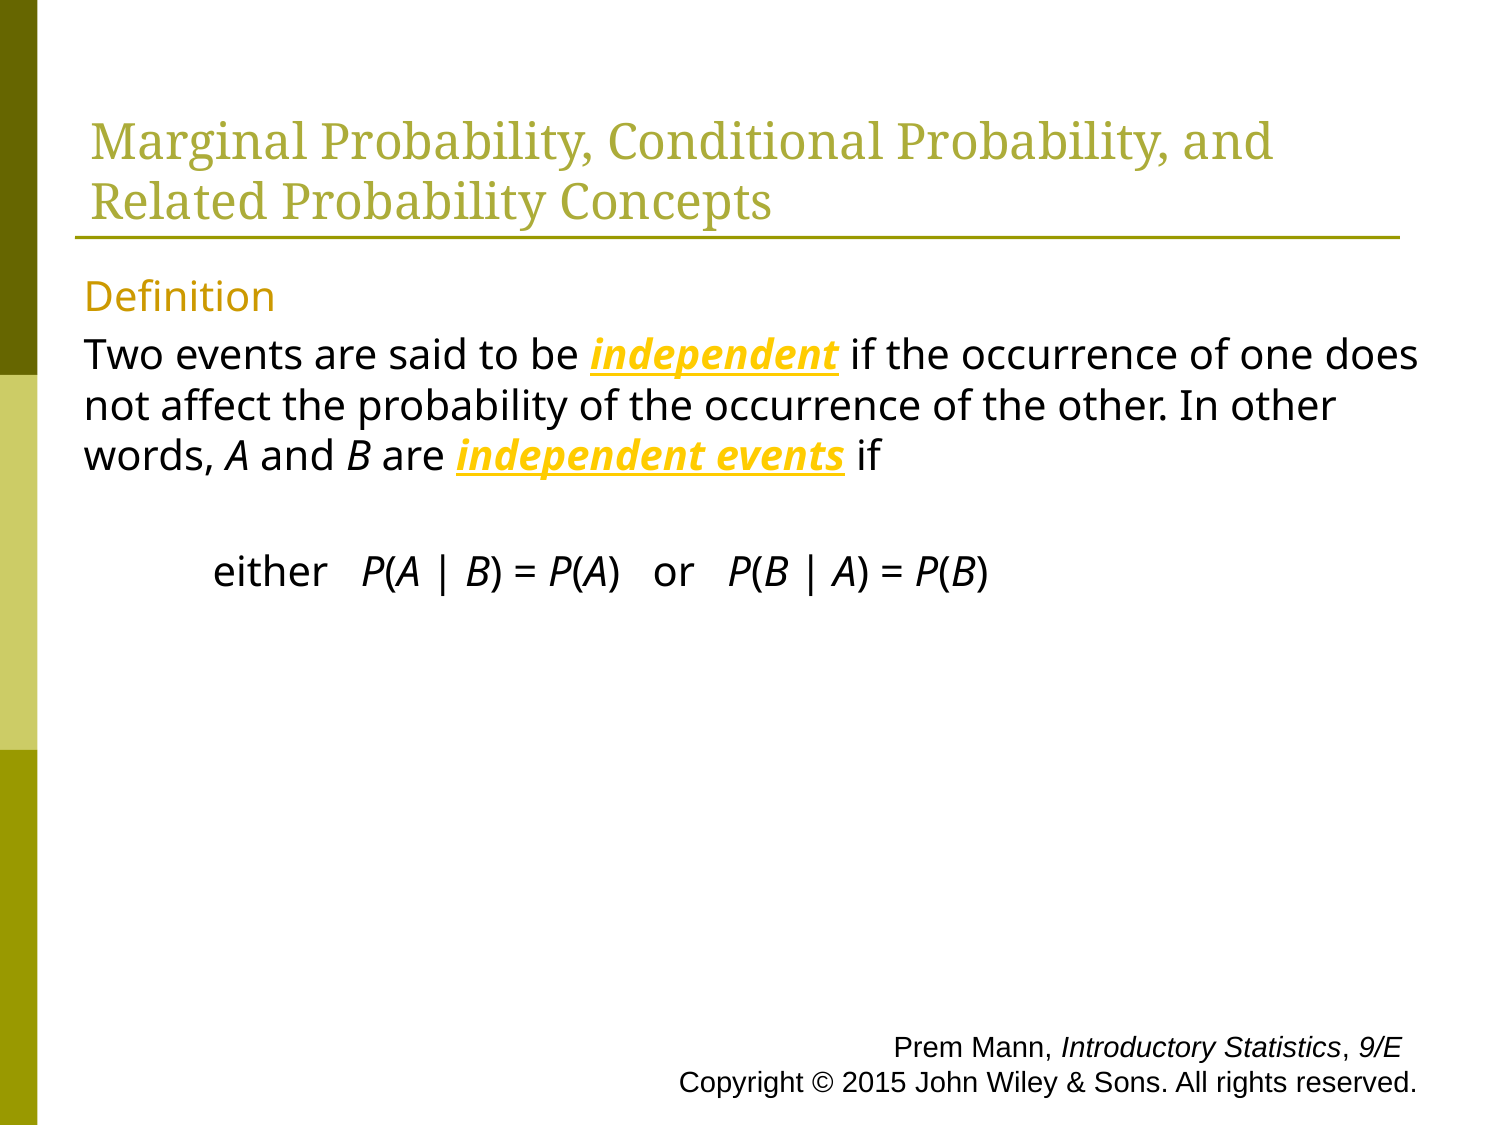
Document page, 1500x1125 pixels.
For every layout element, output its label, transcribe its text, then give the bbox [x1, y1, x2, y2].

list Definition Two events are said to be independent if the occurrence of one does not affect the probability of the occurrence of the other. In other words, A and B are independent events if either P(A | B) = P(A) or P(B | A) = P(B) [12, 262, 1447, 625]
text_box Prem Mann, Introductory Statistics, 9/E Copyright © 2015 John Wiley & Sons. All rights reserved. [664, 1020, 1449, 1106]
text_box Marginal Probability, Conditional Probability, and Related Probability Concepts [74, 49, 1425, 237]
